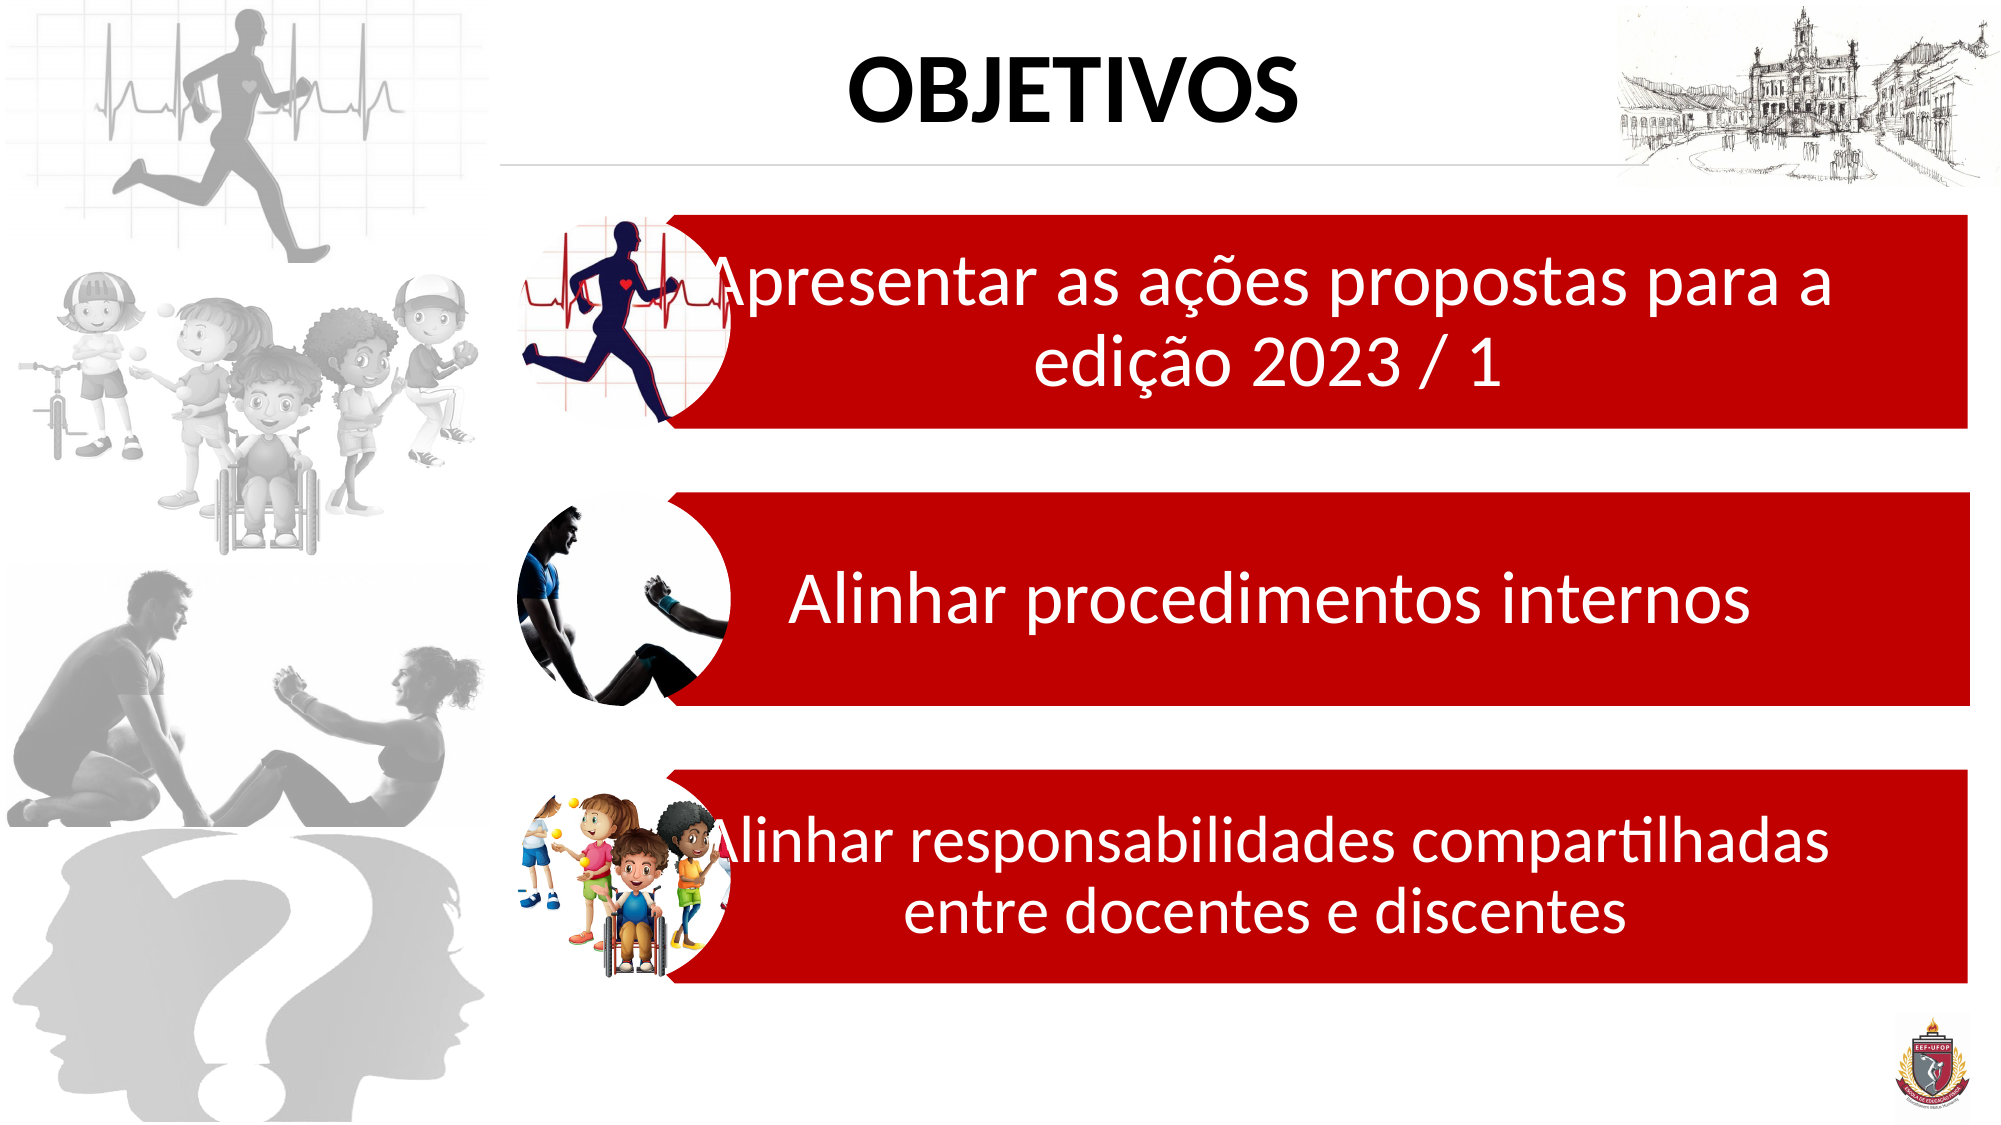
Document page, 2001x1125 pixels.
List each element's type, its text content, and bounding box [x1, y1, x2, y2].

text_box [517, 214, 2000, 984]
picture [1895, 1012, 1970, 1125]
picture [1617, 6, 2000, 187]
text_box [5, 0, 489, 1125]
text_box OBJETIVOS [552, 14, 1598, 150]
